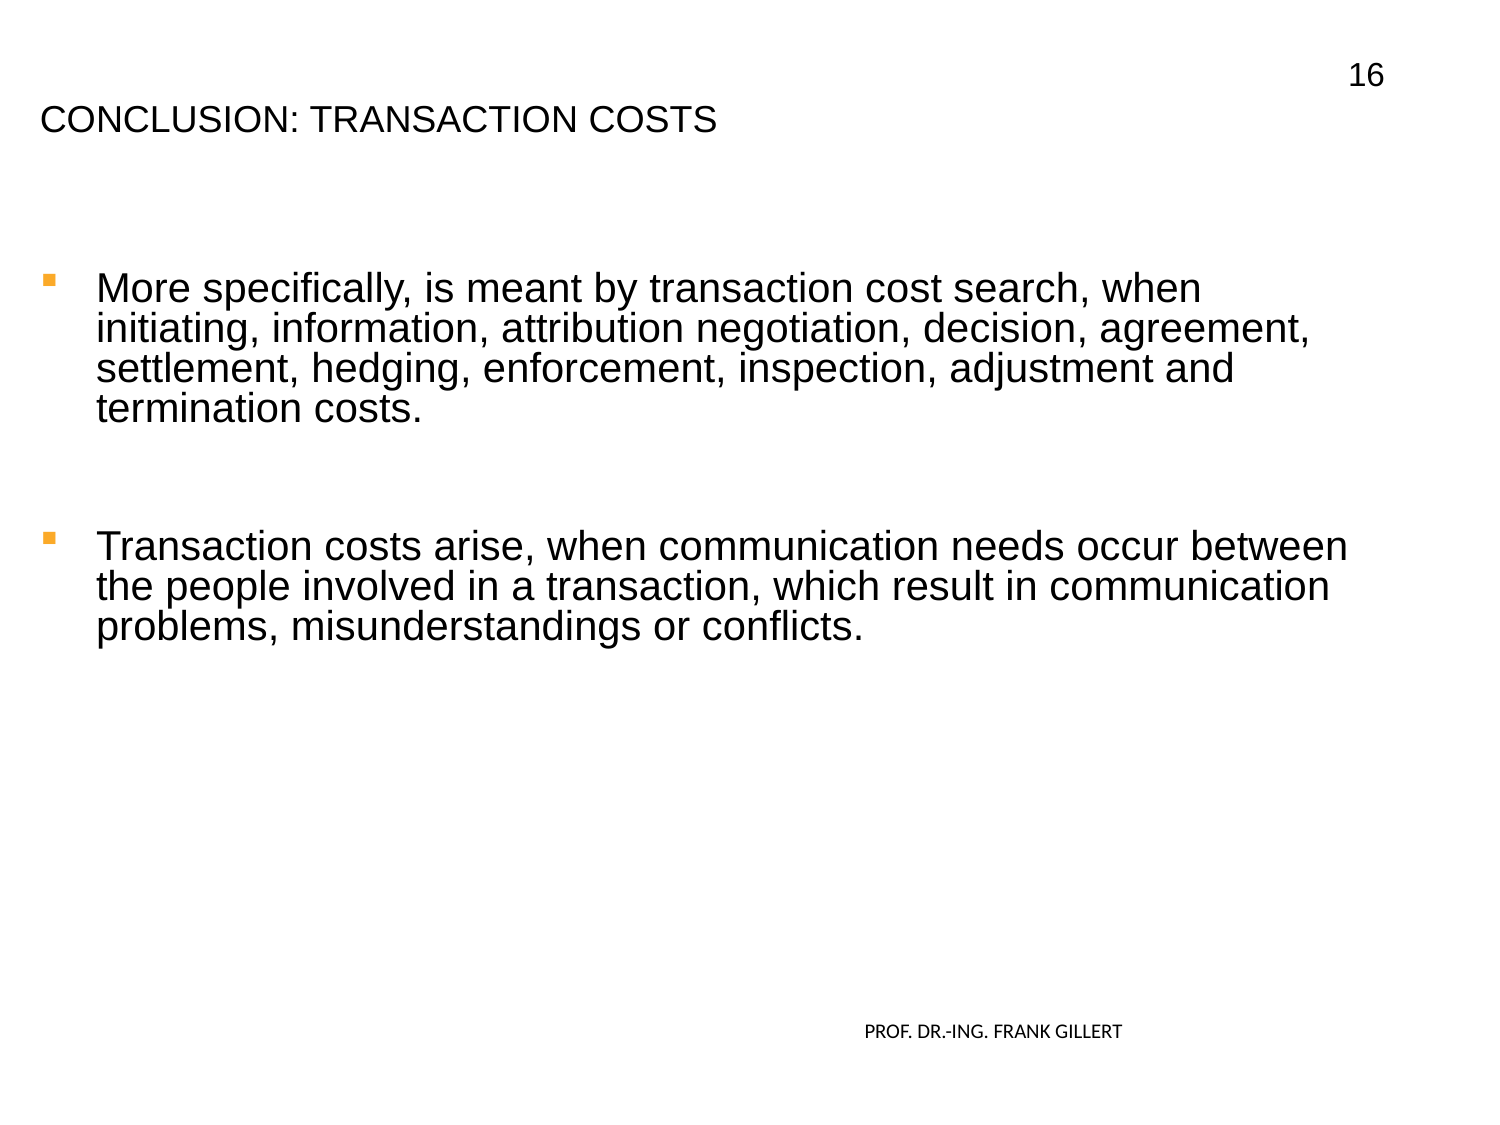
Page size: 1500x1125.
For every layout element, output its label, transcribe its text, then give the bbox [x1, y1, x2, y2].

title Conclusion: Transaction COSTs [24, 87, 1244, 197]
list More specifically, is meant by transaction cost search, when initiating, information, attribution negotiation, decision, agreement, settlement, hedging, enforcement, inspection, adjustment and termination costs. Transaction costs arise, when communication needs occur between the people involved in a transaction, which result in communication problems, misunderstandings or conflicts. [24, 262, 1375, 944]
slide_number 16 [1050, 34, 1401, 113]
